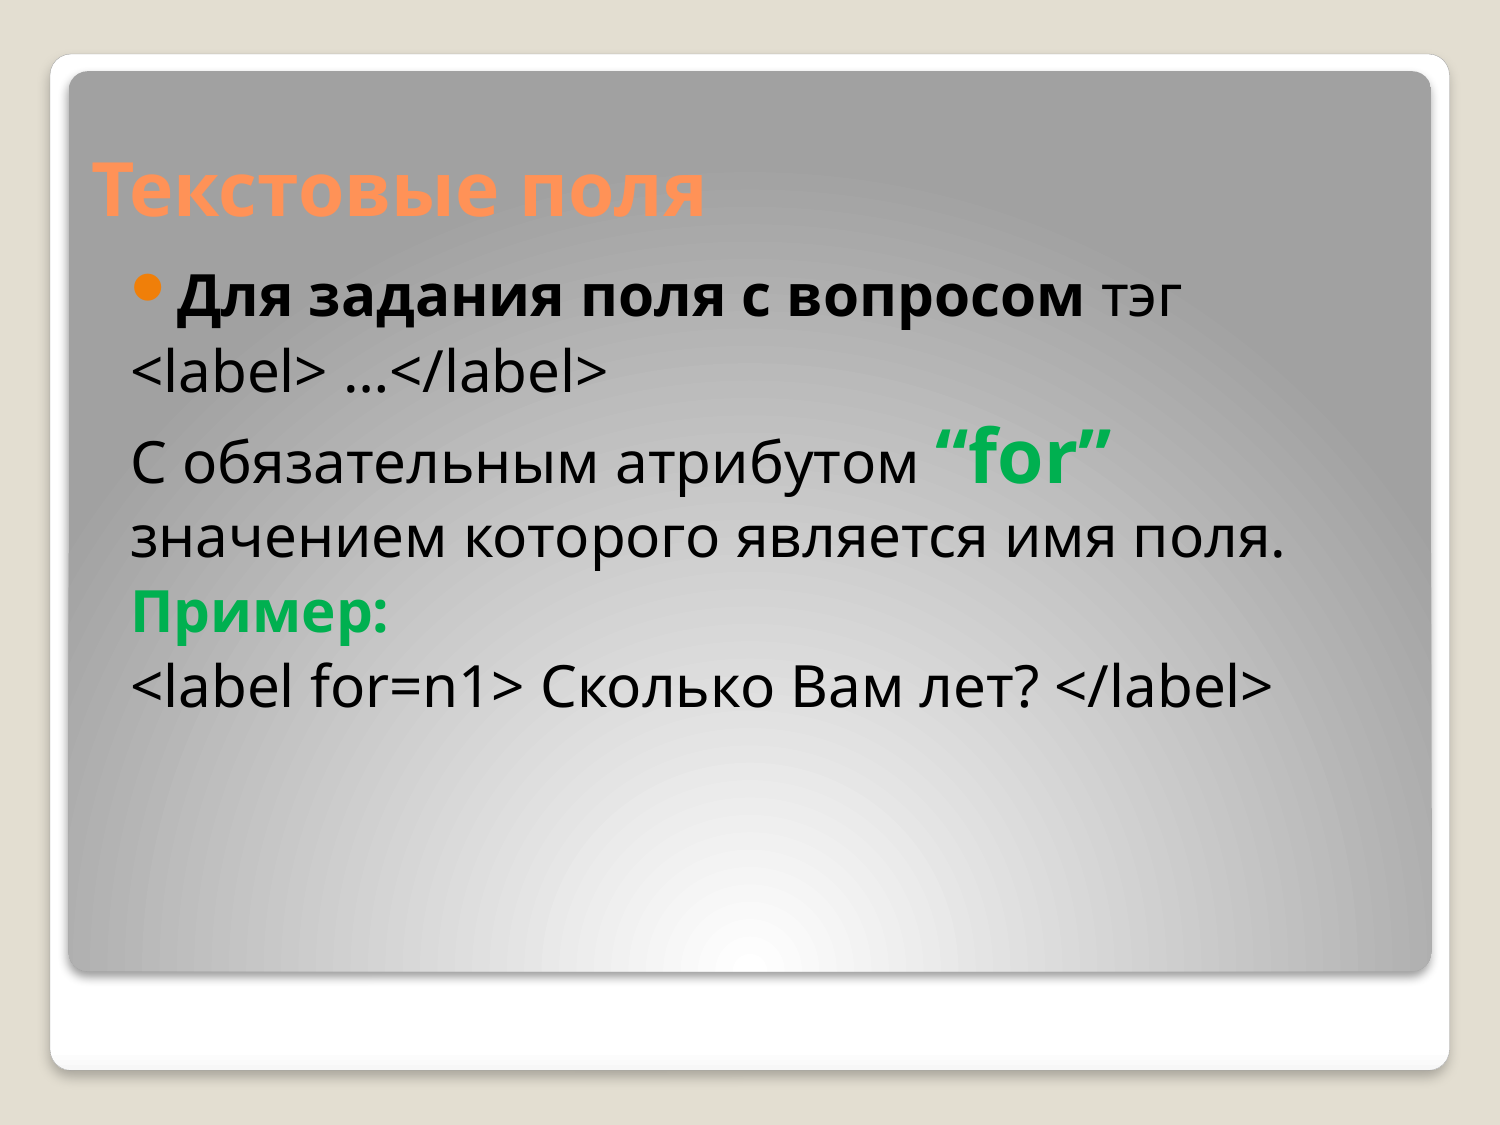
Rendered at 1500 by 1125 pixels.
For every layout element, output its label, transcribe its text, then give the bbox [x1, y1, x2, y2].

title Текстовые поля [76, 66, 1420, 239]
list Для задания поля с вопросом тэг <label> …</label> С обязательным атрибутом “for” значением которого является имя поля. Пример: <label for=n1> Сколько Вам лет? </label> [100, 243, 1443, 931]
